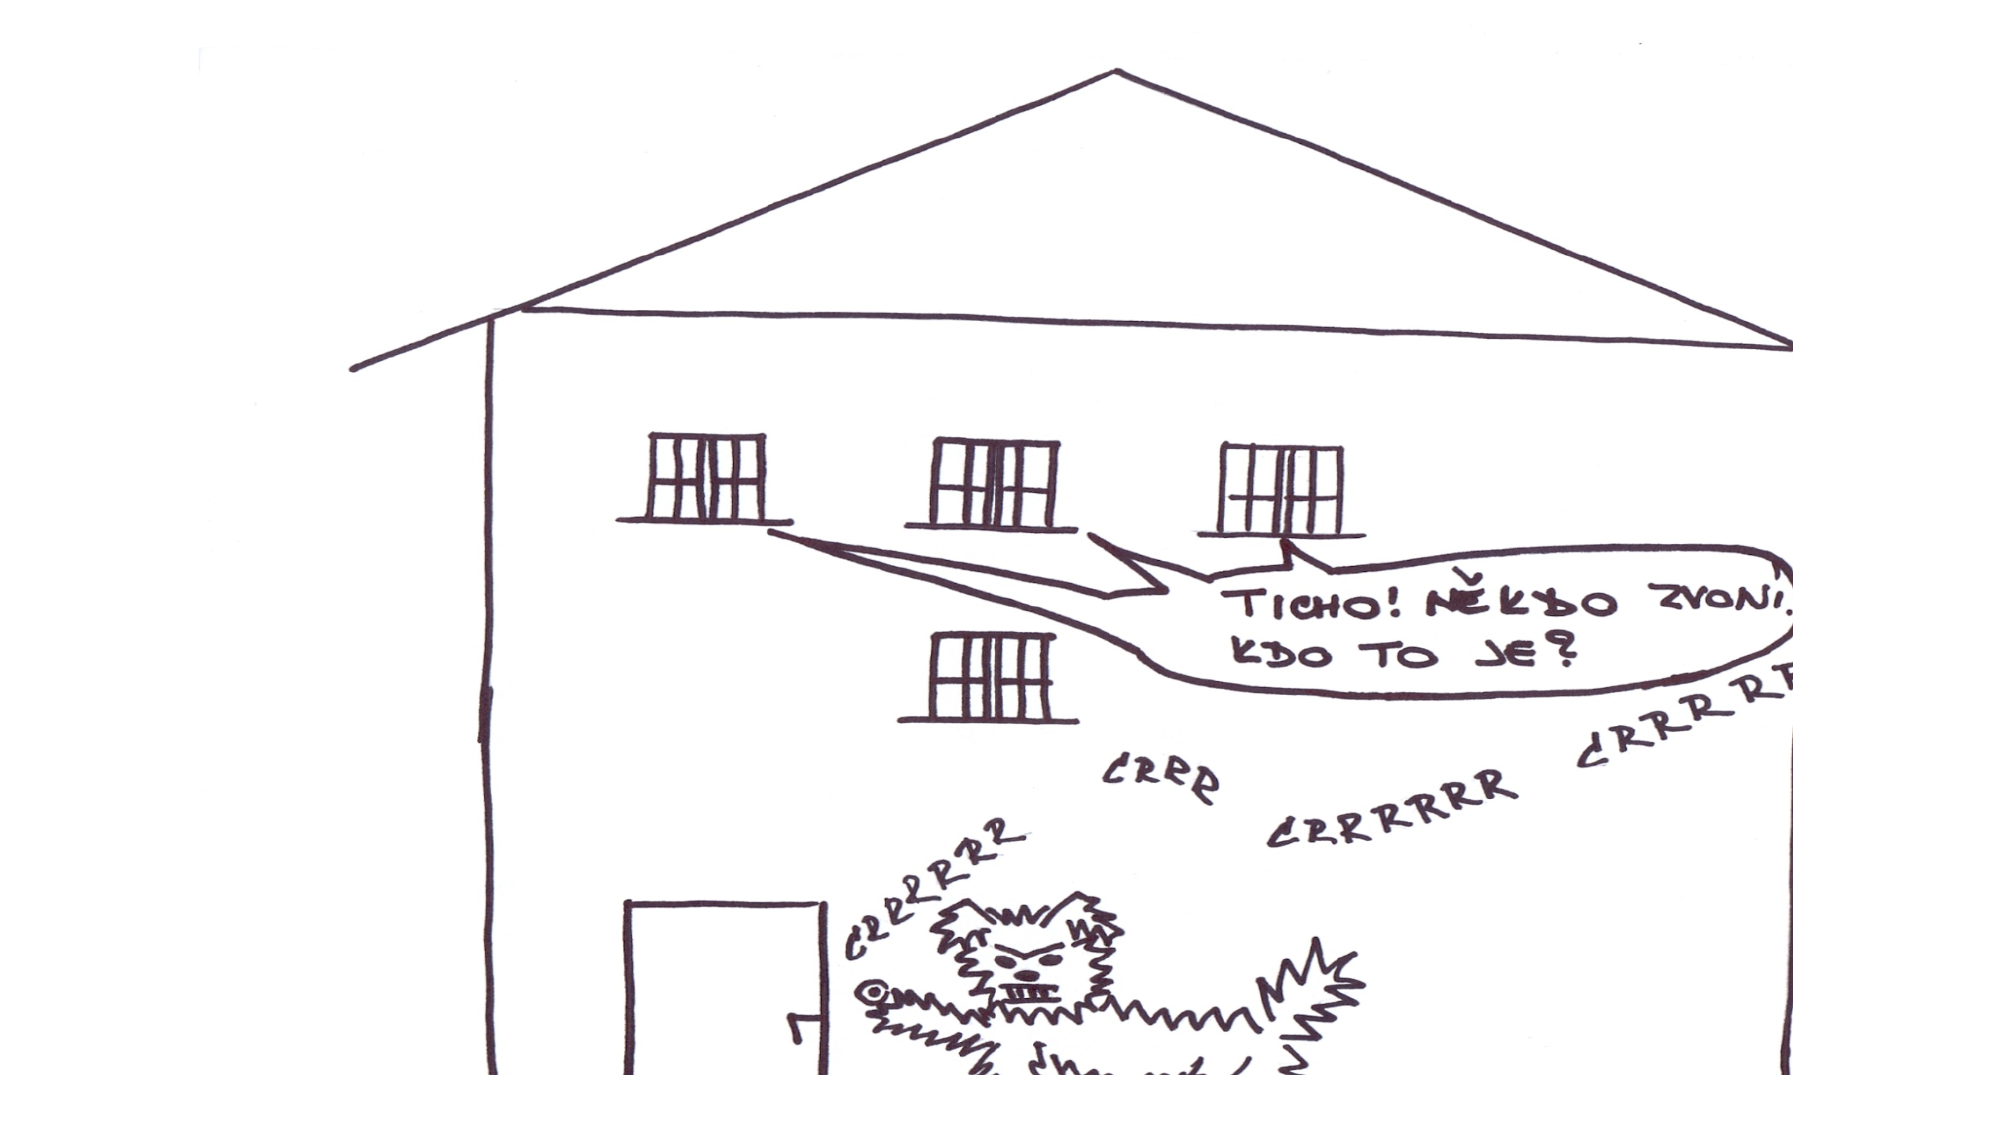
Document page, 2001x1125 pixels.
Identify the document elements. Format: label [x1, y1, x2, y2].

picture [200, 0, 1793, 1125]
